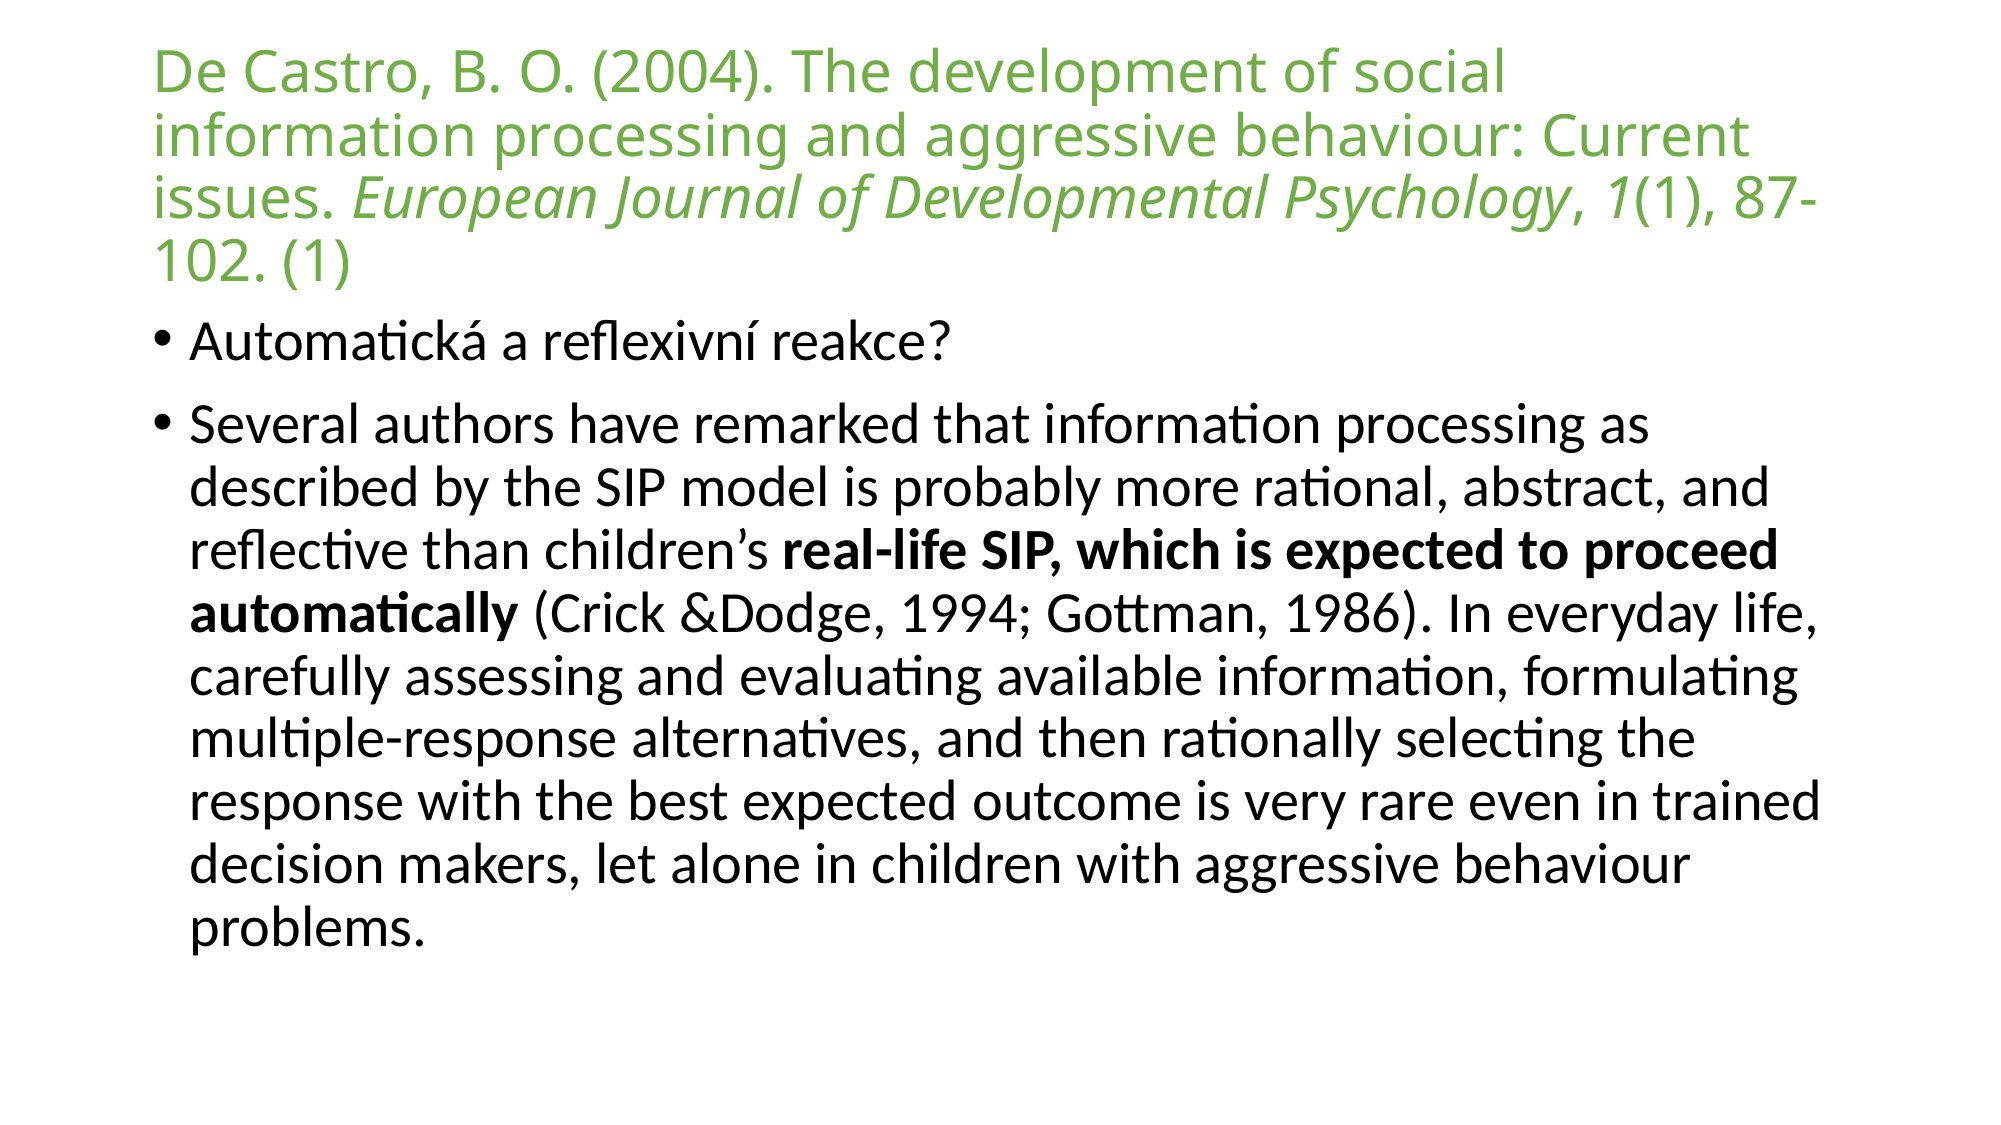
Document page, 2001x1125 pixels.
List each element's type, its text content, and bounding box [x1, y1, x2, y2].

title De Castro, B. O. (2004). The development of social information processing and aggressive behaviour: Current issues. European Journal of Developmental Psychology, 1(1), 87-102. (1) [137, 59, 1863, 278]
list Automatická a reflexivní reakce? Several authors have remarked that information processing as described by the SIP model is probably more rational, abstract, and reflective than children’s real-life SIP, which is expected to proceed automatically (Crick &Dodge, 1994; Gottman, 1986). In everyday life, carefully assessing and evaluating available information, formulating multiple-response alternatives, and then rationally selecting the response with the best expected outcome is very rare even in trained decision makers, let alone in children with aggressive behaviour problems. [137, 302, 1863, 1017]
